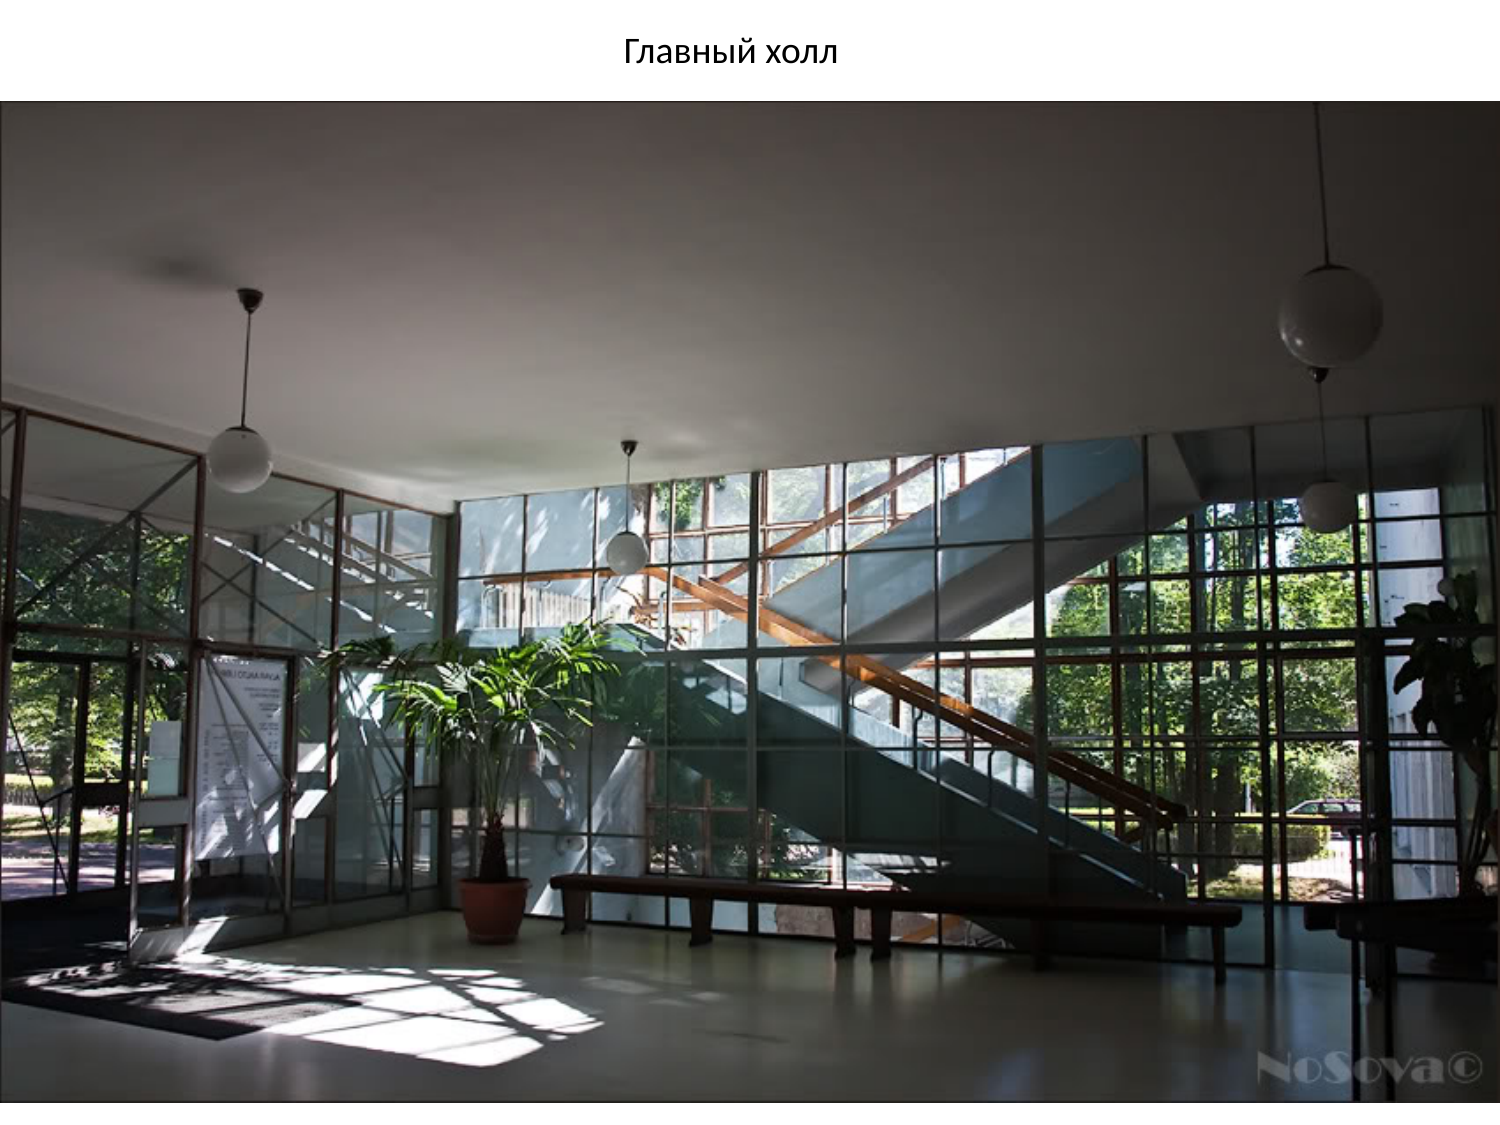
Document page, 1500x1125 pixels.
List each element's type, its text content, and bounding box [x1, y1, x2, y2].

text_box Главный холл [609, 19, 854, 79]
picture [0, 101, 1500, 1103]
